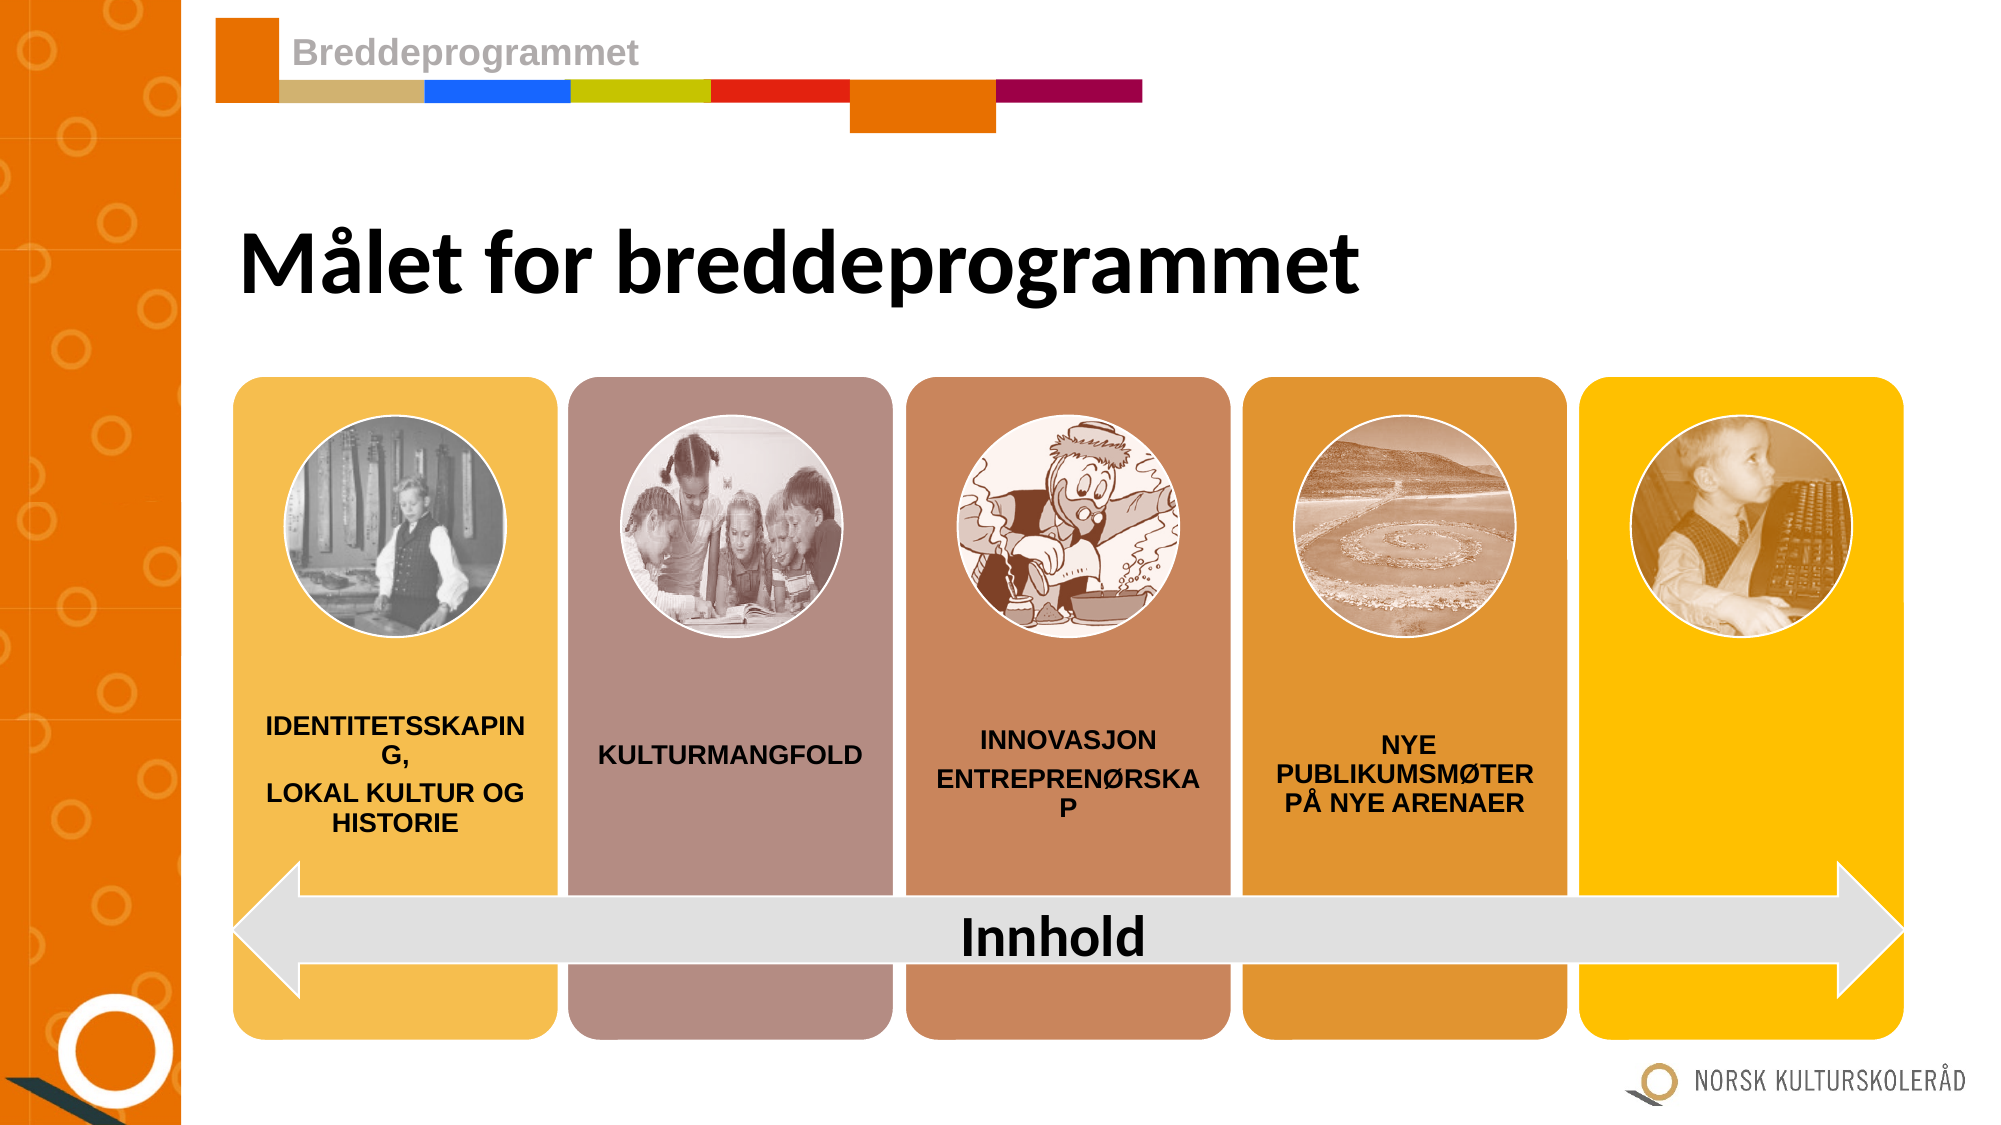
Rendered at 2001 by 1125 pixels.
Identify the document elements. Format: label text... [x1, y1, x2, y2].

picture [0, 0, 182, 1125]
picture [1624, 1063, 1966, 1107]
text_box Målet for breddeprogrammet [104, 194, 1498, 430]
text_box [231, 375, 1905, 1041]
text_box Breddeprogrammet [277, 20, 779, 80]
